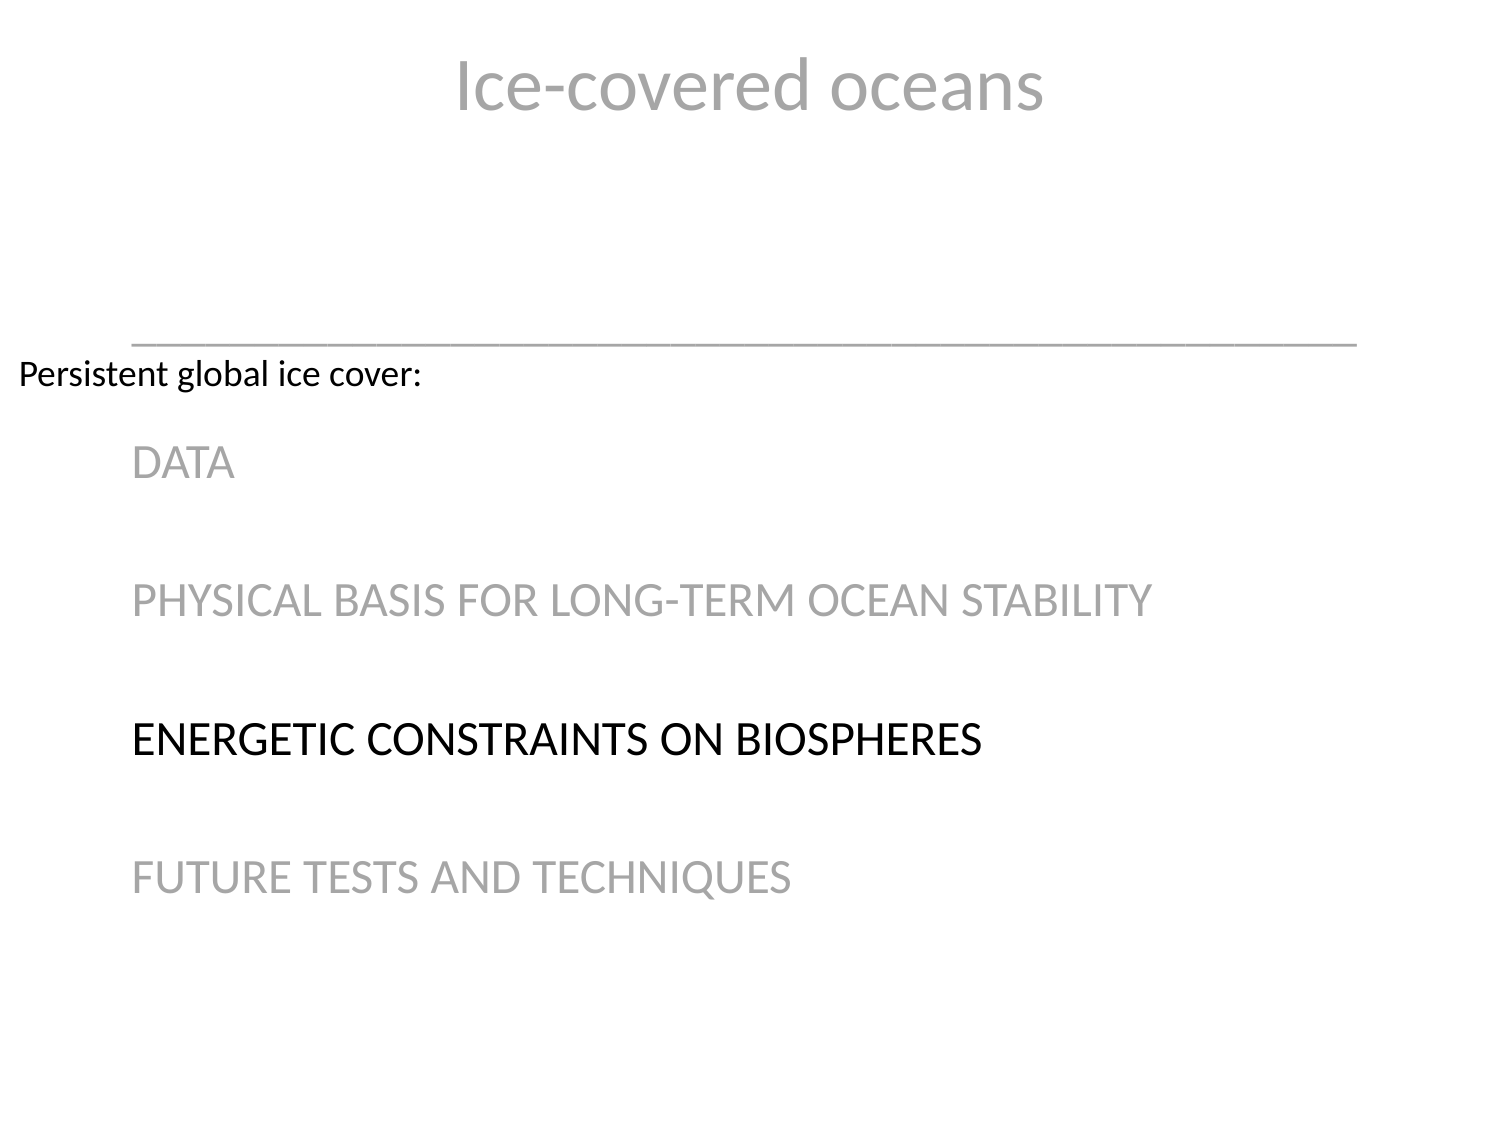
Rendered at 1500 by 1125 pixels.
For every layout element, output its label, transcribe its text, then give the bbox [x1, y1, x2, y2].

text_box Persistent global ice cover: [4, 341, 438, 402]
list __________________________________________________ DATA PHYSICAL BASIS FOR LONG-TERM OCEAN STABILITY ENERGETIC CONSTRAINTS ON BIOSPHERES FUTURE TESTS AND TECHNIQUES [116, 214, 1467, 930]
title Ice-covered oceans [0, 26, 1500, 134]
